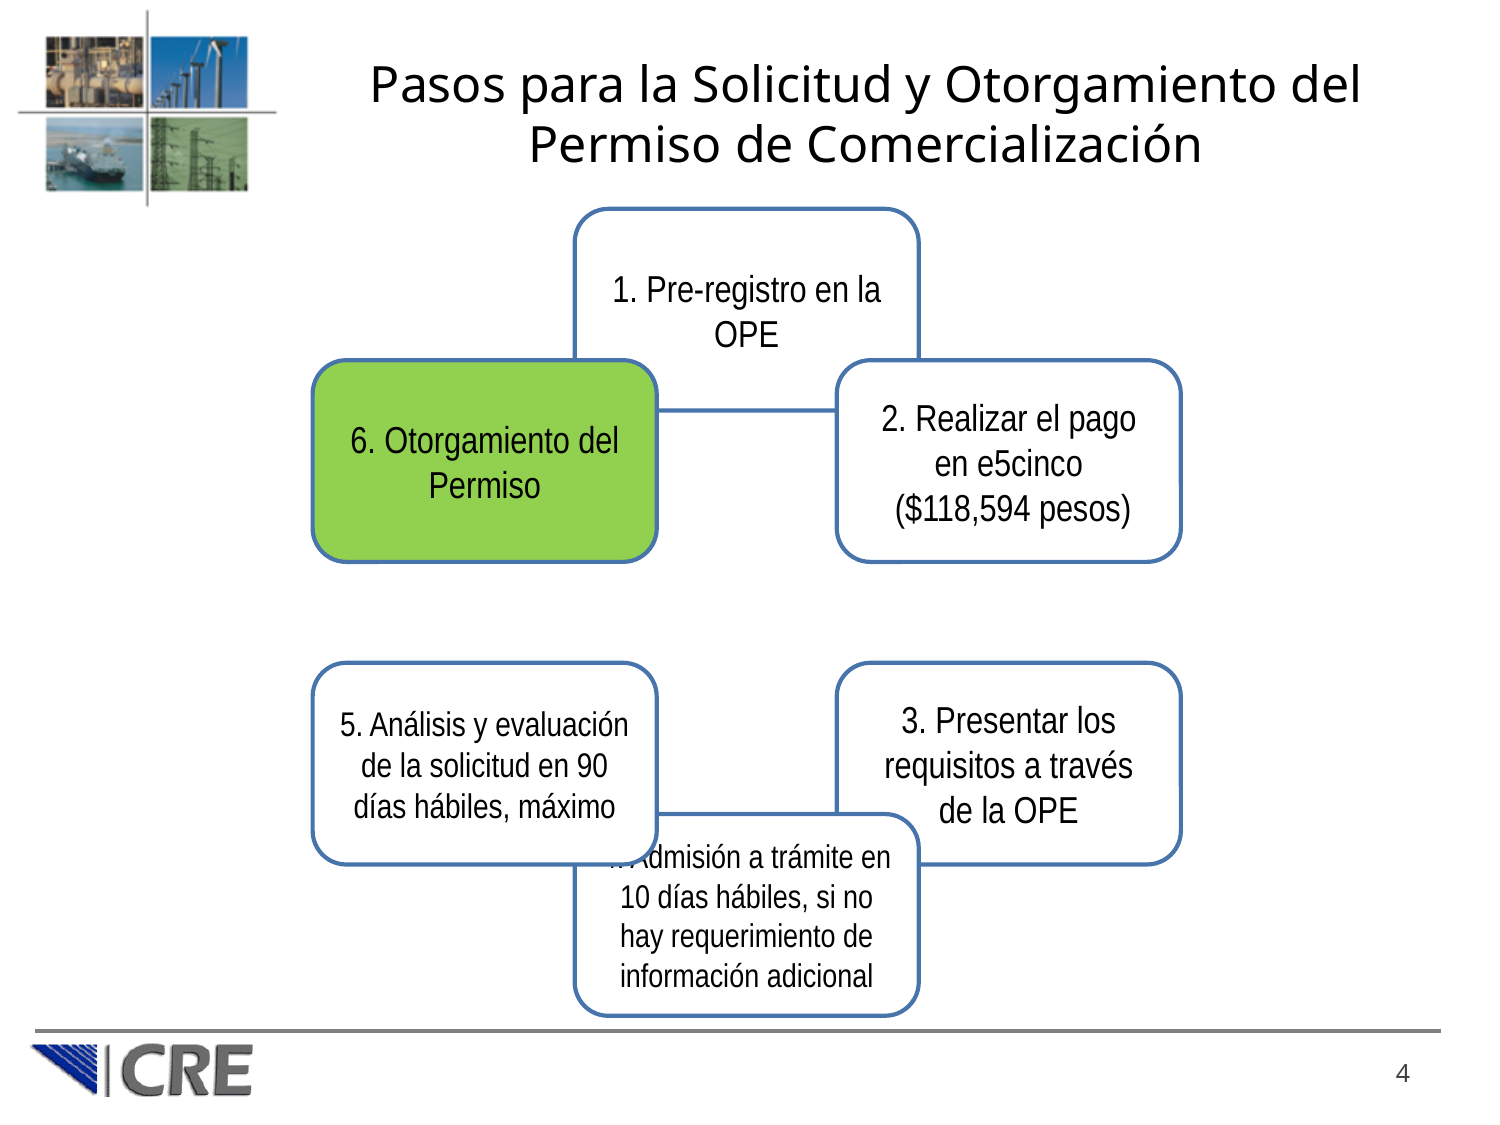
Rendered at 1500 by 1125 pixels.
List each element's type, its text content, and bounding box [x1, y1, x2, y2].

picture [23, 1042, 253, 1097]
slide_number 4 [1074, 1042, 1425, 1103]
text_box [58, 208, 1436, 1017]
text_box Pasos para la Solicitud y Otorgamiento del Permiso de Comercialización [283, 45, 1450, 180]
picture [0, 0, 296, 219]
